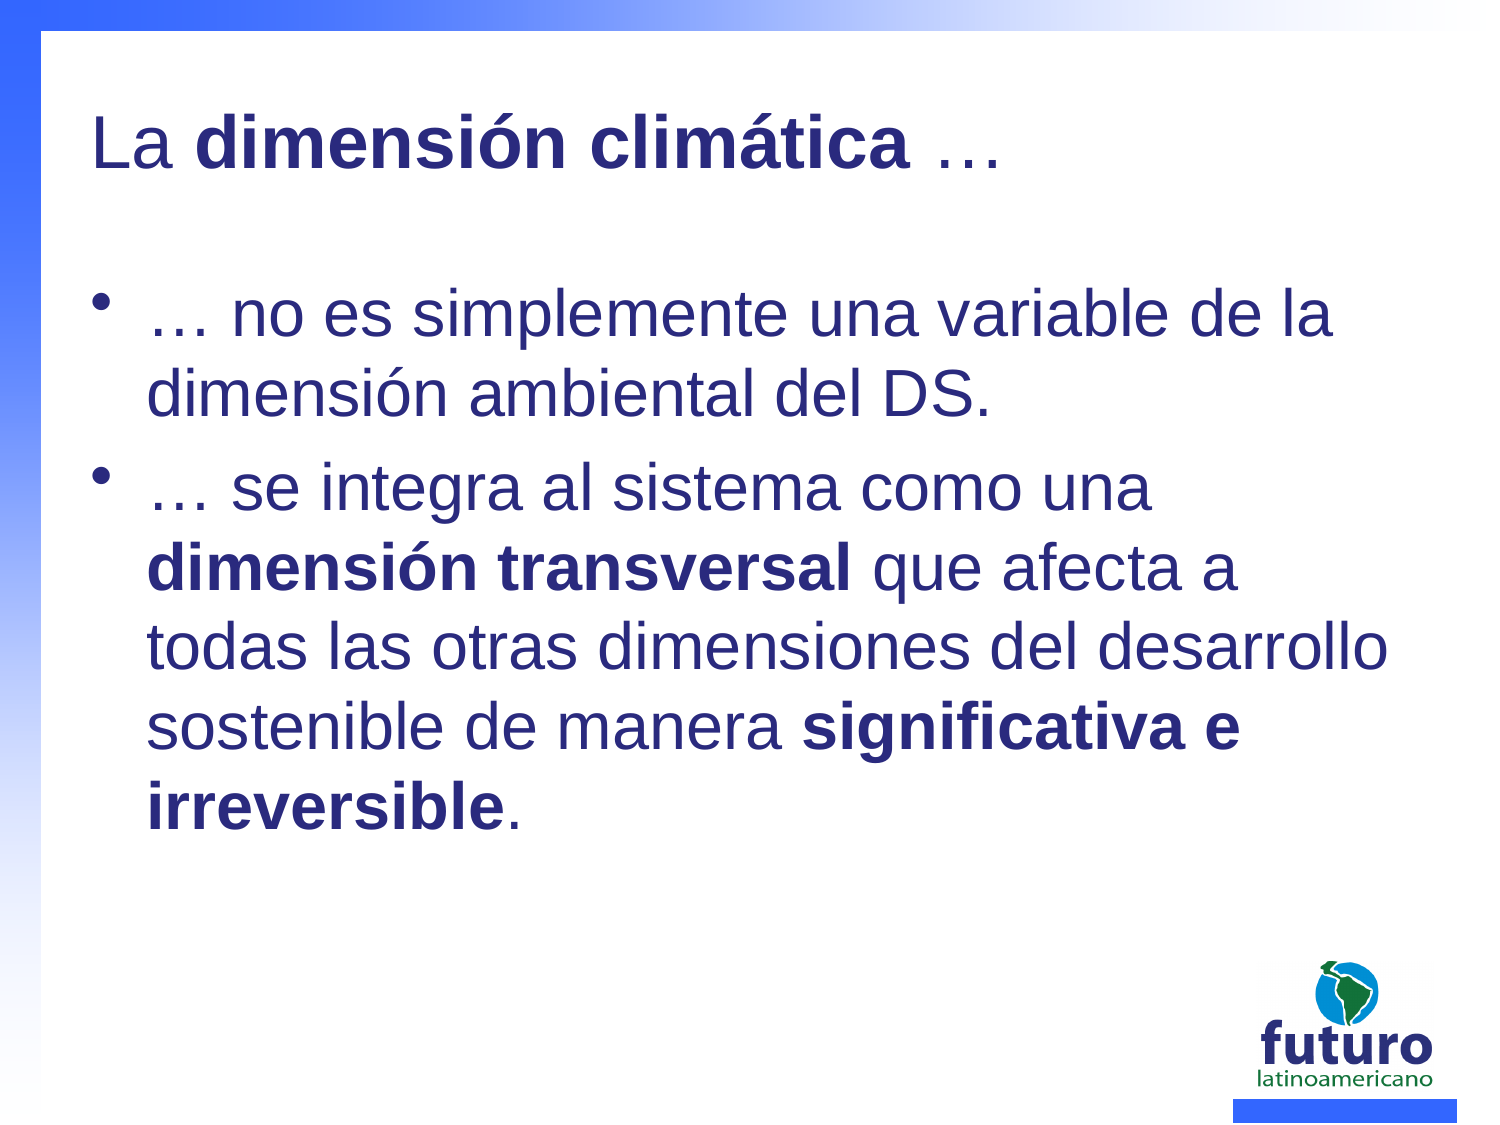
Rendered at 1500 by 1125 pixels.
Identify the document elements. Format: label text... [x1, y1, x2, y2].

title La dimensión climática … [74, 44, 1426, 233]
list … no es simplemente una variable de la dimensión ambiental del DS. … se integra al sistema como una dimensión transversal que afecta a todas las otras dimensiones del desarrollo sostenible de manera significativa e irreversible. [74, 262, 1426, 1006]
